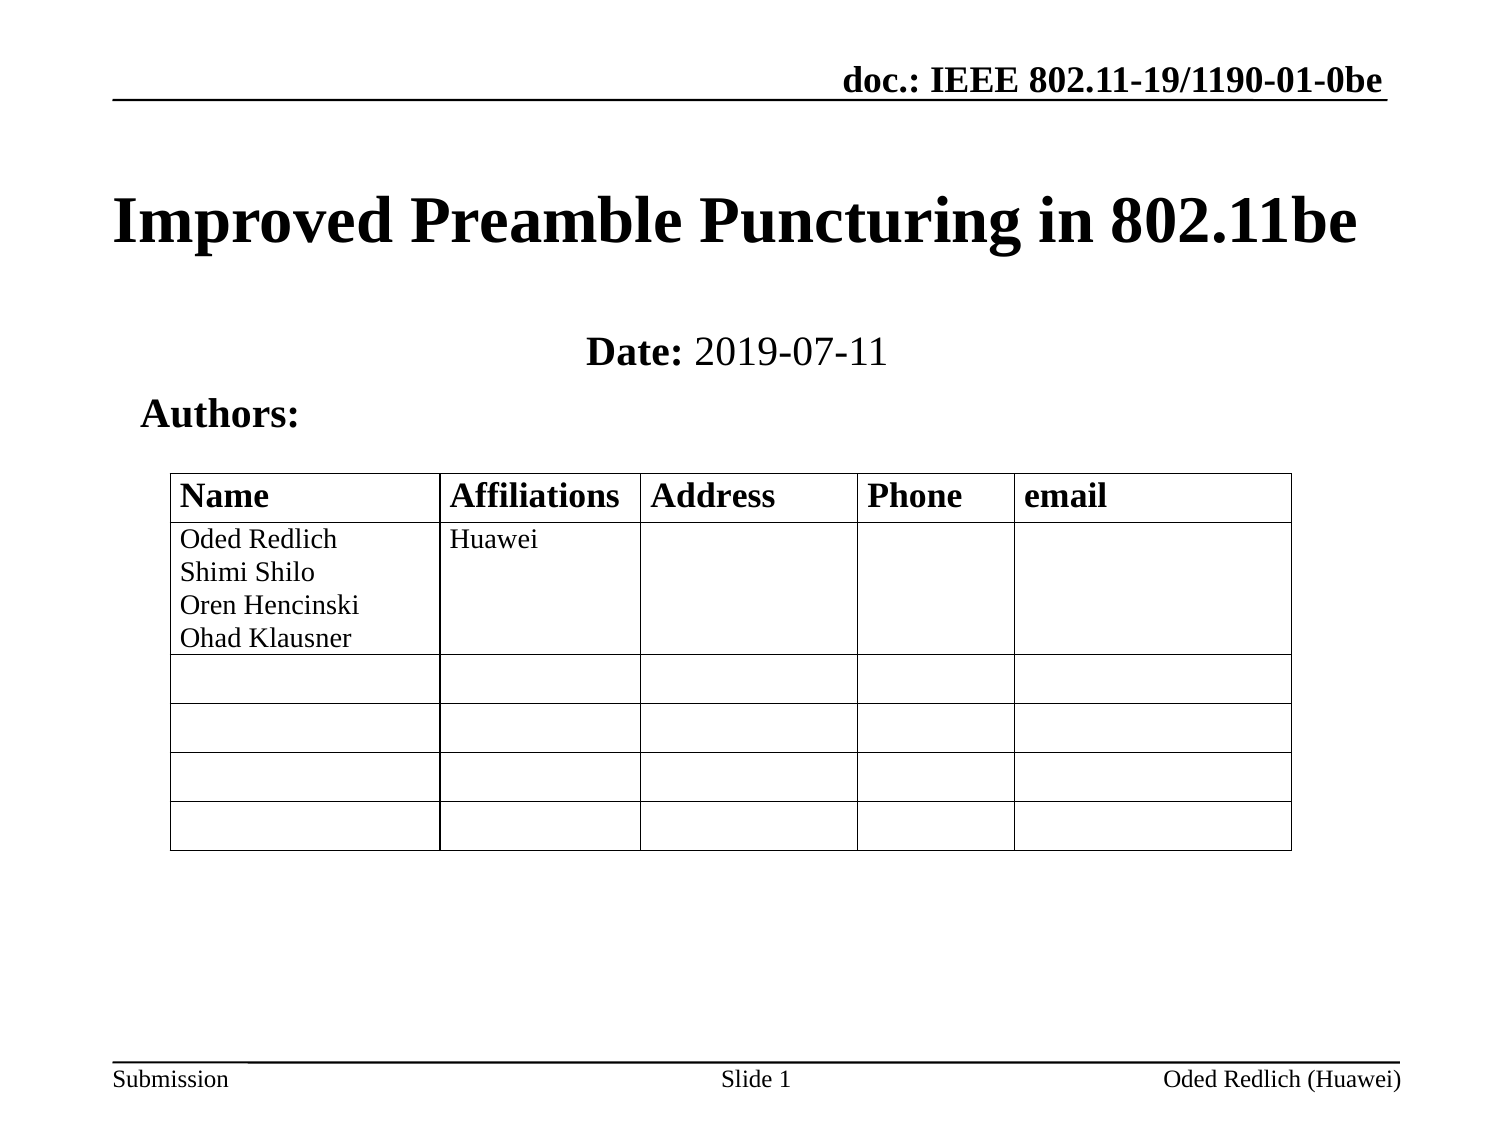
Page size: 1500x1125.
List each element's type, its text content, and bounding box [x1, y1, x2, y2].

list Date: 2019-07-11 [99, 315, 1376, 379]
title Improved Preamble Puncturing in 802.11be [18, 119, 1454, 297]
footer Oded Redlich (Huawei) [1321, 1061, 1402, 1093]
text_box Authors: [125, 378, 913, 441]
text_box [156, 473, 1316, 1094]
